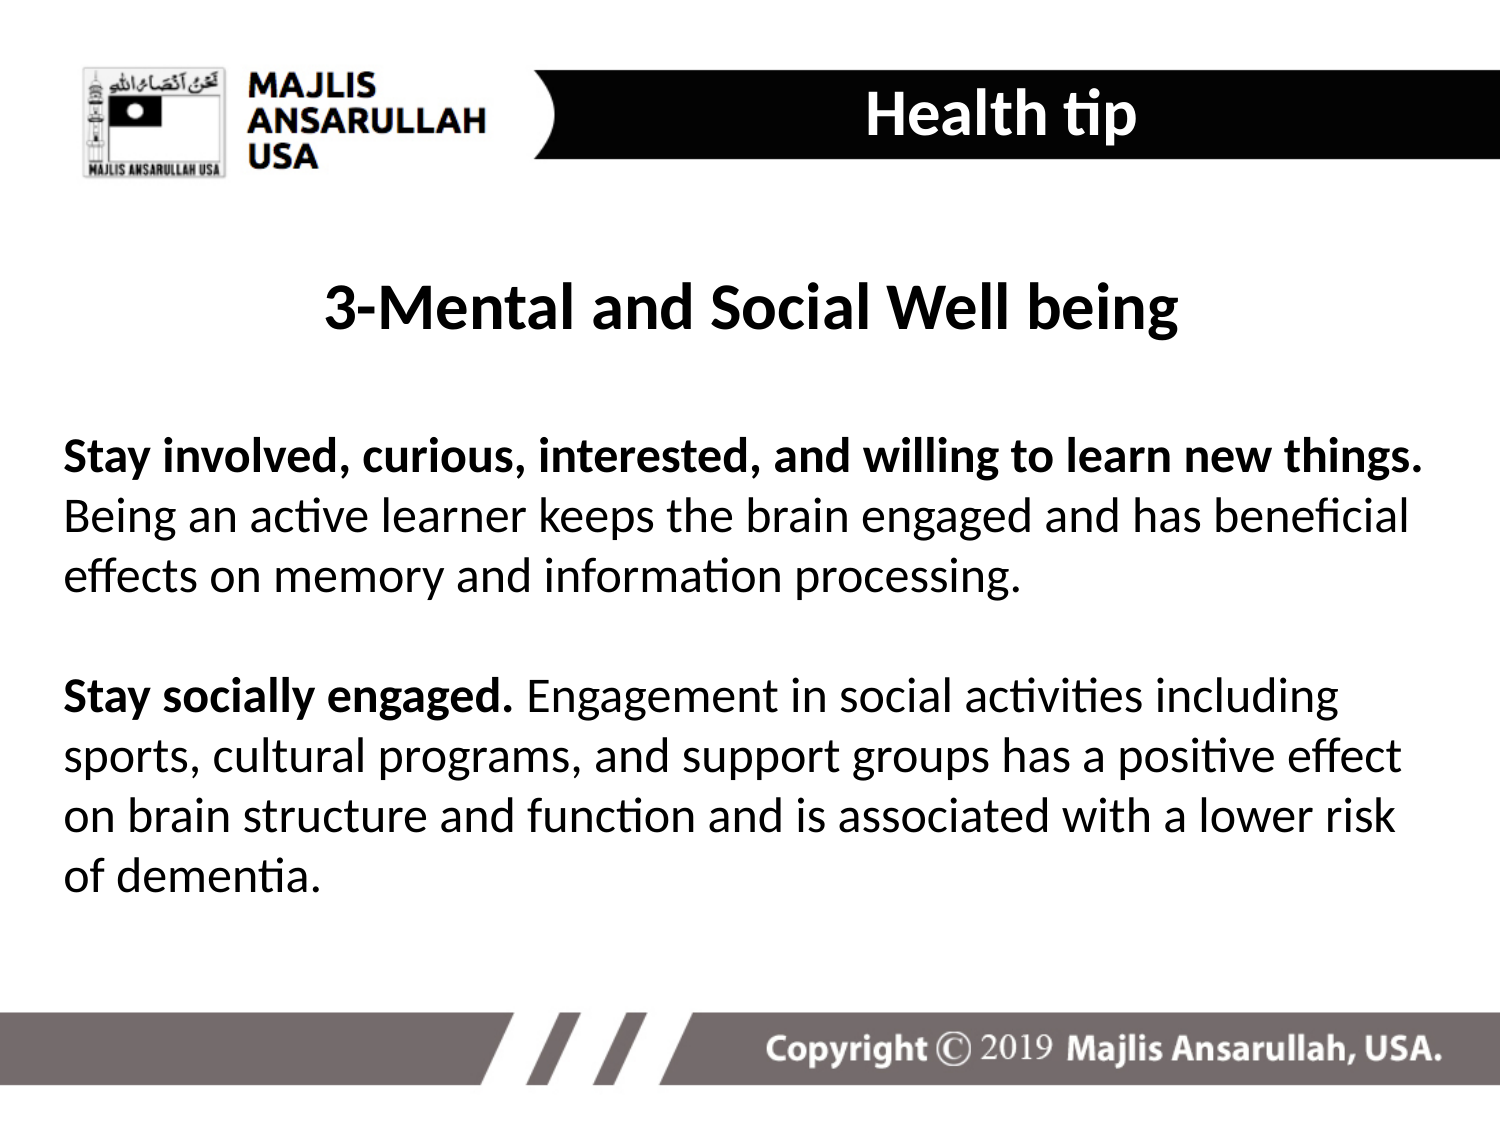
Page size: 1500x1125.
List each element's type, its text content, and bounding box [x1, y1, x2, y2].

picture [0, 0, 1500, 1125]
text_box 3-Mental and Social Well being Stay involved, curious, interested, and willing to learn new things. Being an active learner keeps the brain engaged and has beneficial effects on memory and information processing. Stay socially engaged. Engagement in social activities including sports, cultural programs, and support groups has a positive effect on brain structure and function and is associated with a lower risk of dementia. [48, 255, 1455, 911]
text_box Health tip [850, 61, 1154, 157]
